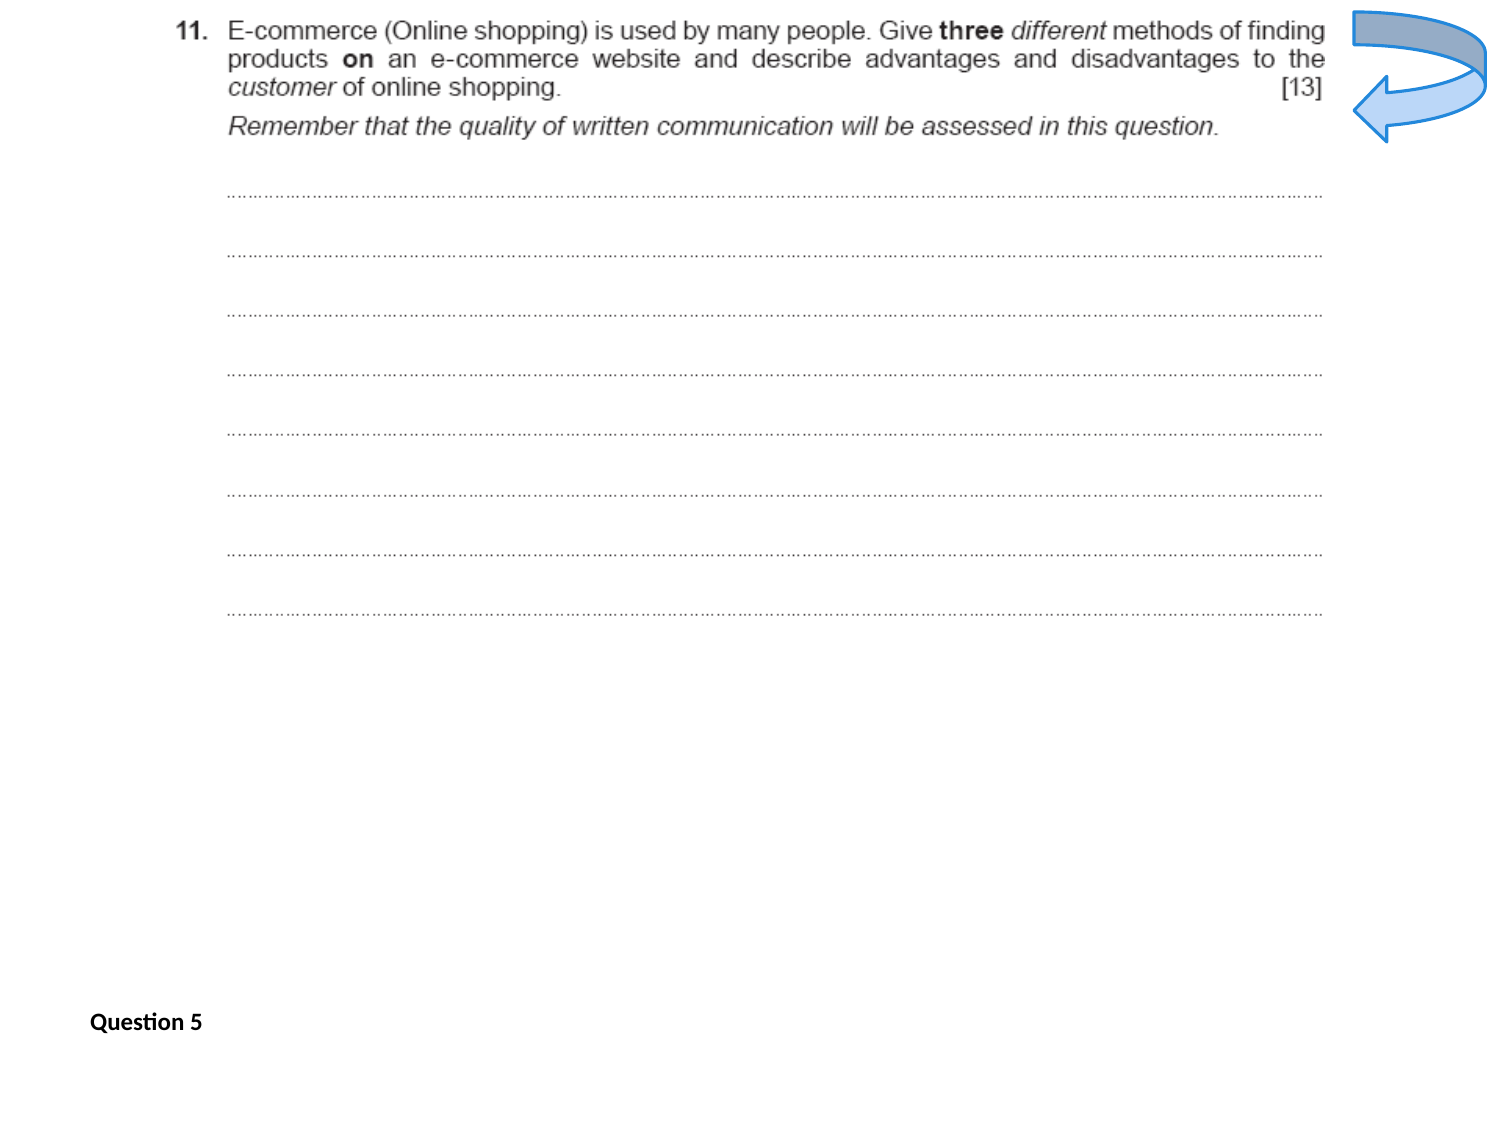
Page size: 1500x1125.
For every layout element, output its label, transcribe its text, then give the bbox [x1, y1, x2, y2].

picture [175, 0, 1325, 630]
list Question 5 [75, 963, 1425, 1078]
